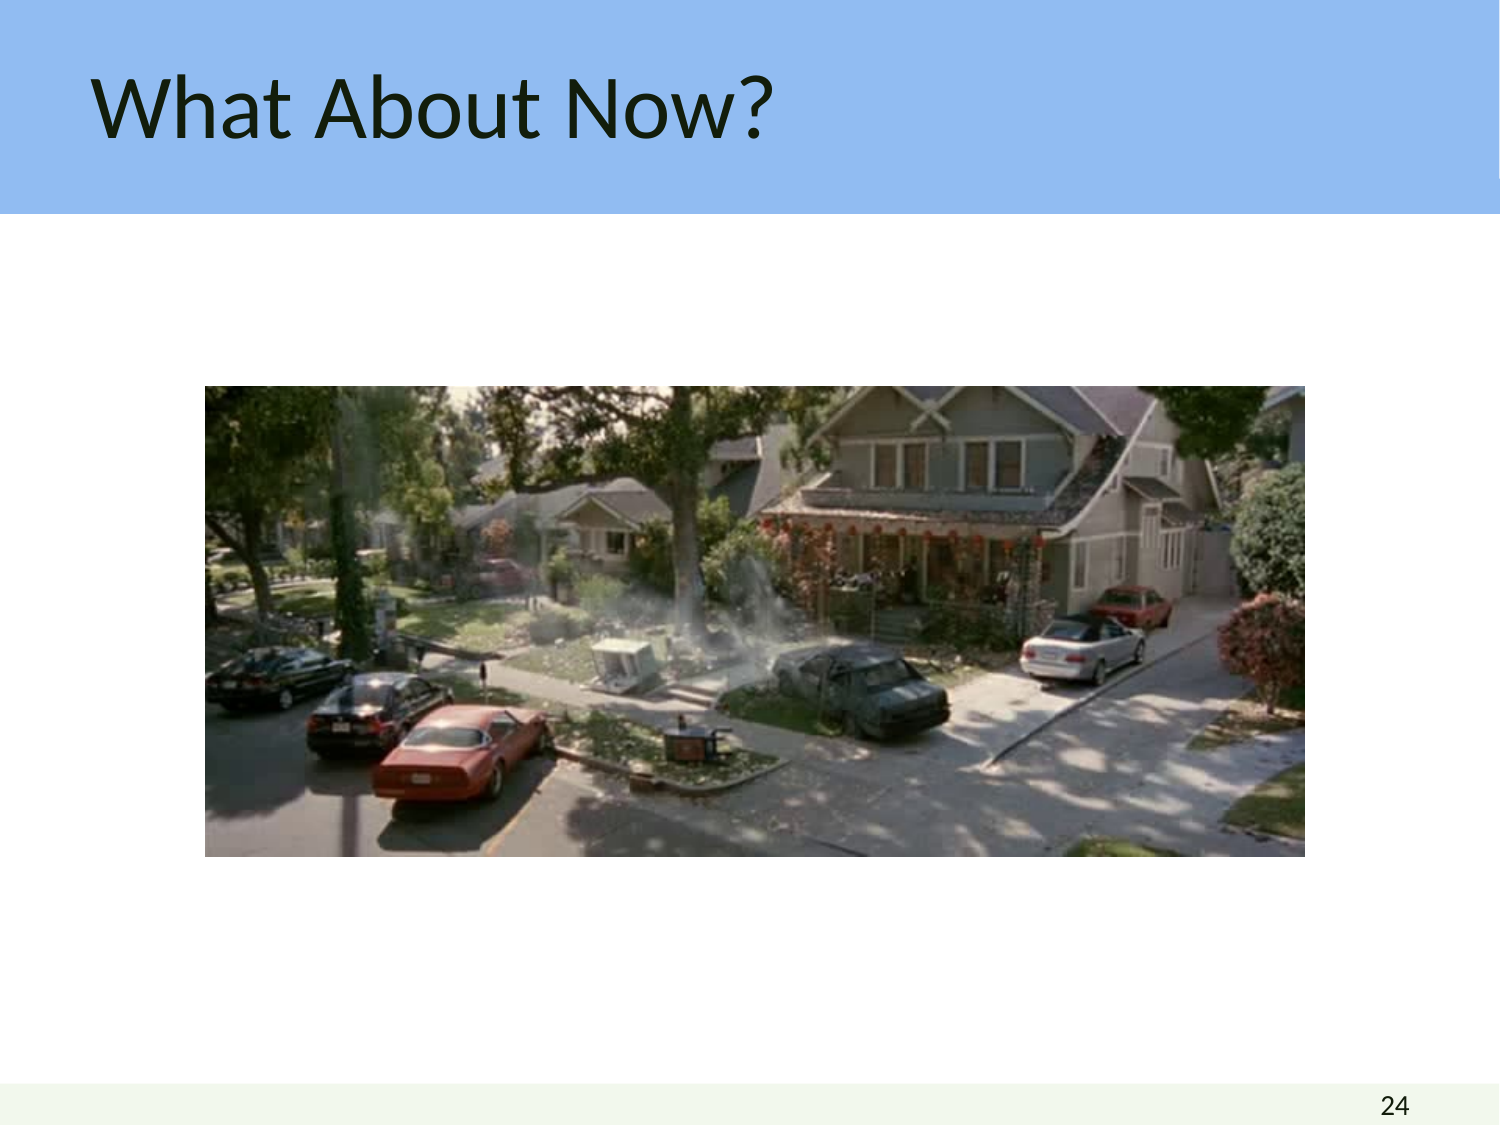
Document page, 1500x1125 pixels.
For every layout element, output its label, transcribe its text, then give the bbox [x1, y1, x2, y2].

title What About Now? [74, 42, 1436, 162]
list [204, 385, 1306, 858]
slide_number 24 [1074, 1078, 1426, 1125]
